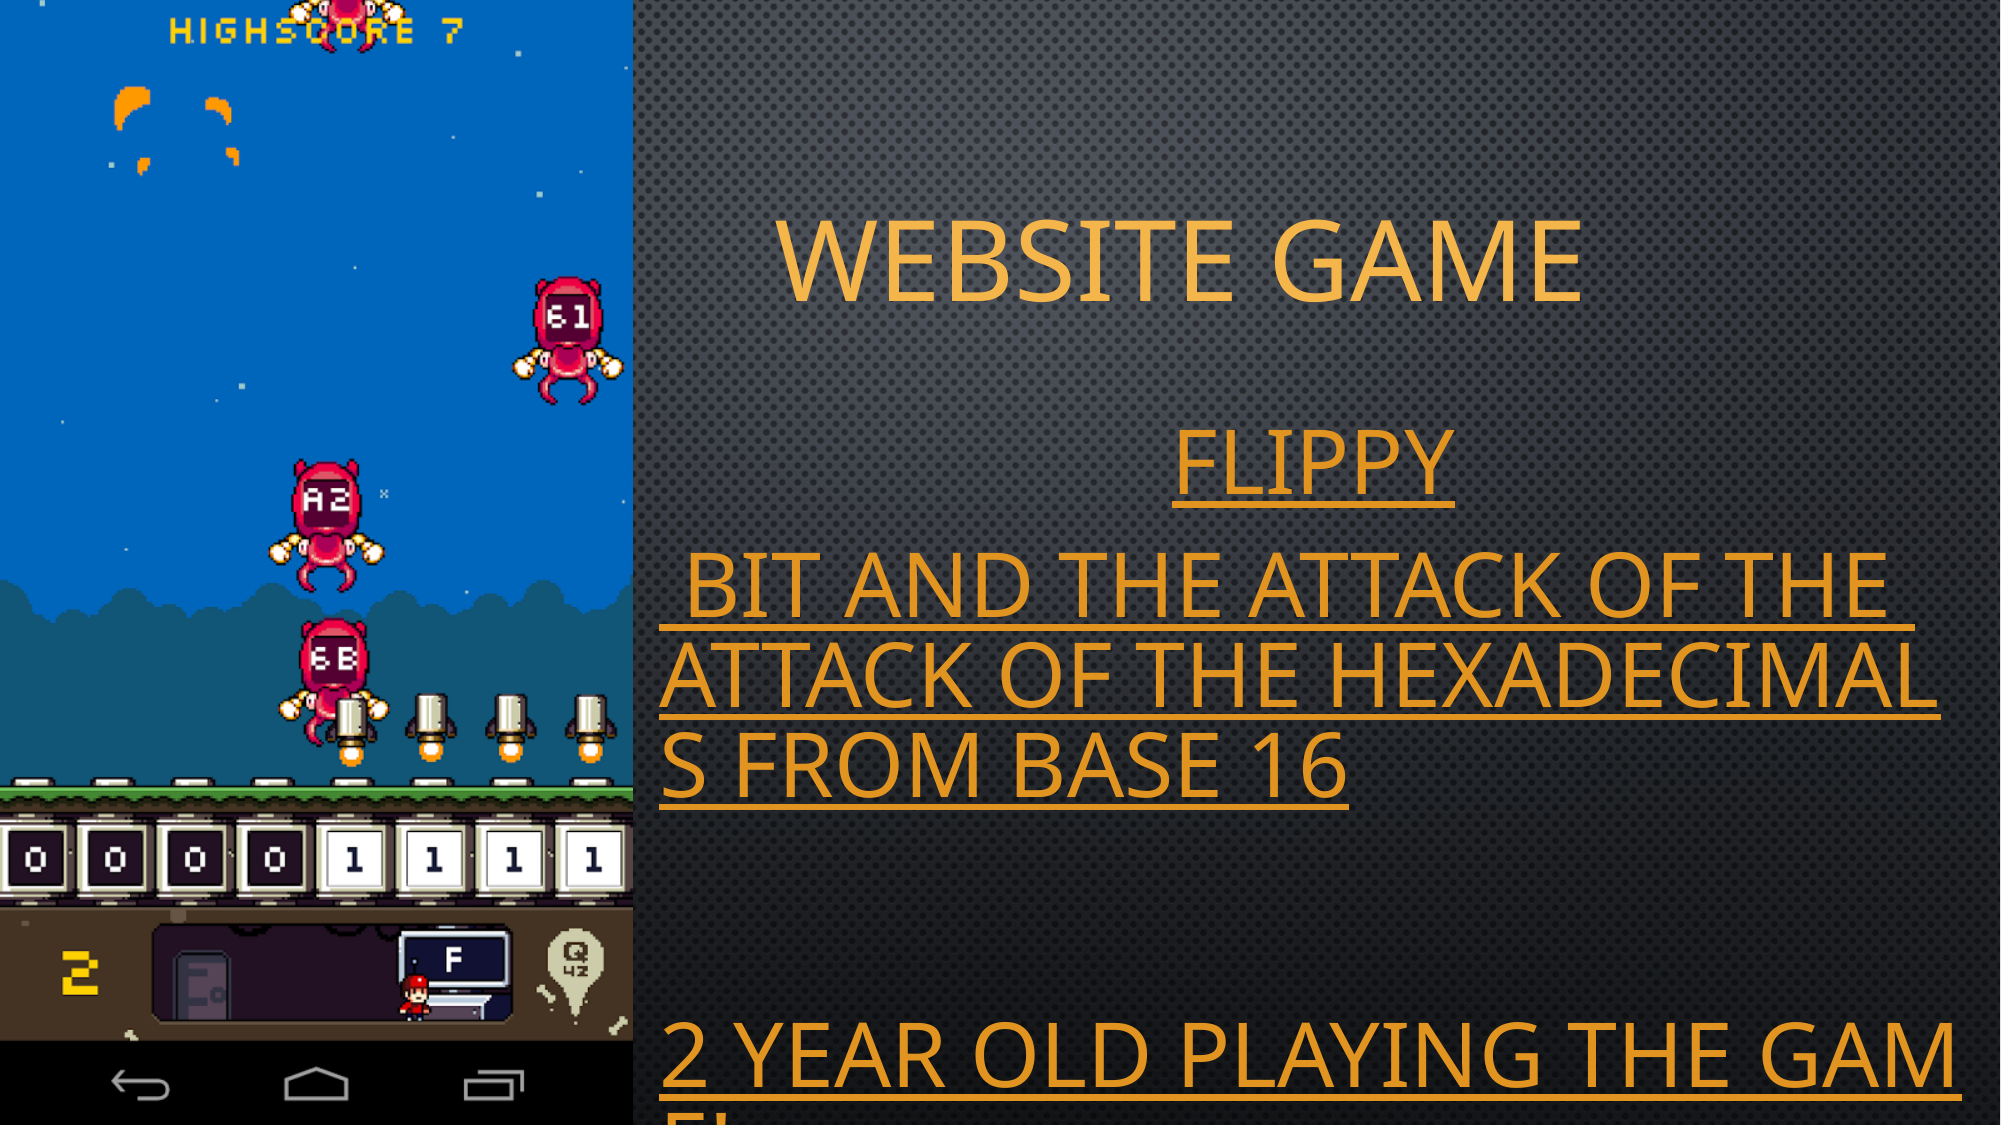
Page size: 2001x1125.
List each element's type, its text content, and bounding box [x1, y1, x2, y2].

title Website Game [759, 99, 1813, 395]
picture [0, 0, 633, 1125]
list Flippy Bit and the Attack of the Attack of the Hexadecimals from Base 16 2 Year Old Playing the Game! [644, 395, 1984, 950]
